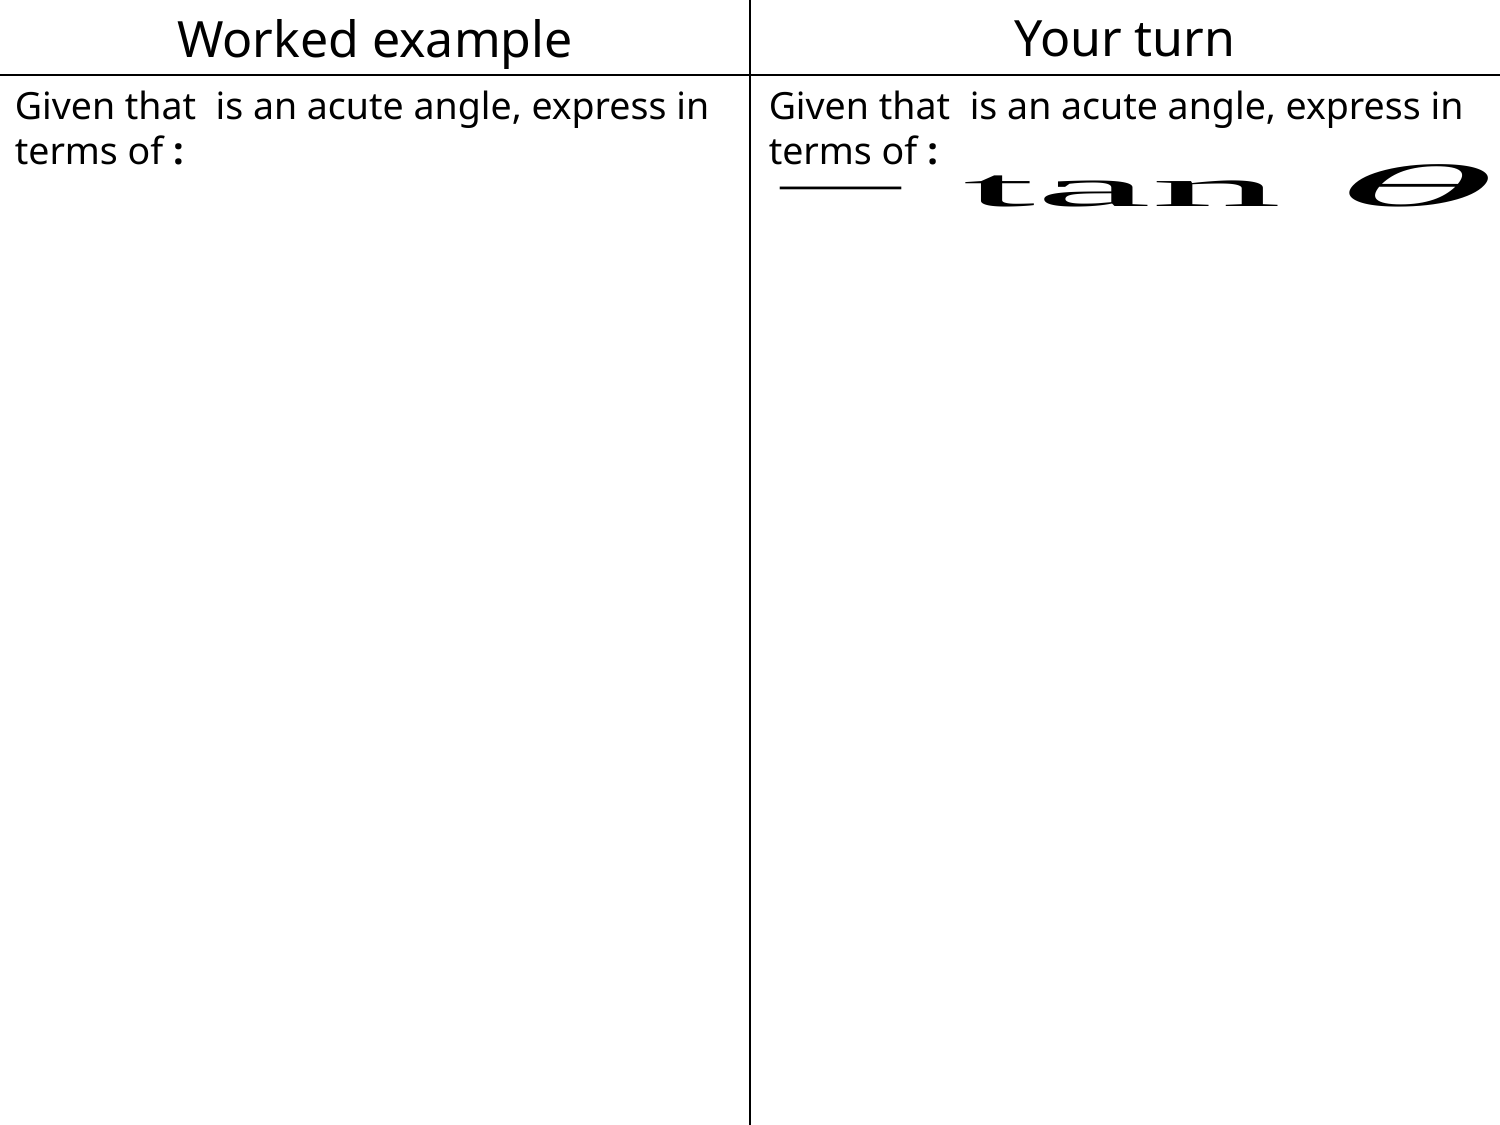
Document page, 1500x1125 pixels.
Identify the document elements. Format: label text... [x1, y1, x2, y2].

text_box Your turn [751, 0, 1500, 74]
text_box Worked example [0, 0, 749, 74]
